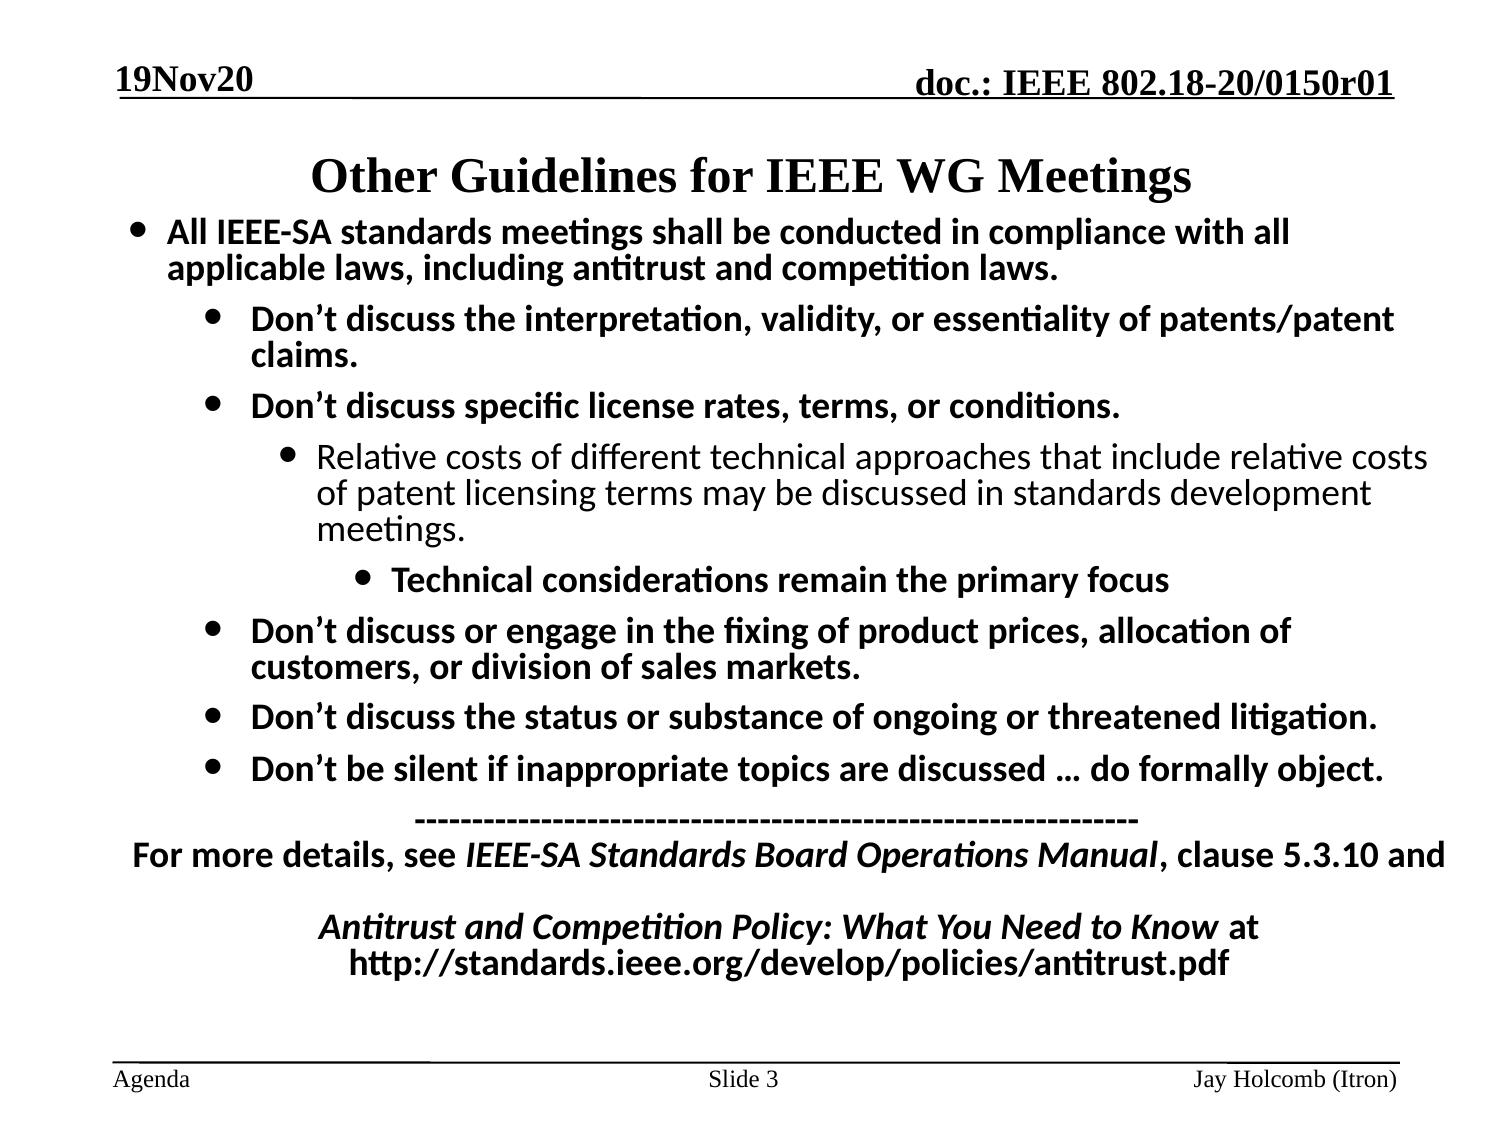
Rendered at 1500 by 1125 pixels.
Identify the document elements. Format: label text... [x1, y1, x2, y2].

text_box All IEEE-SA standards meetings shall be conducted in compliance with all applicable laws, including antitrust and competition laws. Don’t discuss the interpretation, validity, or essentiality of patents/patent claims. Don’t discuss specific license rates, terms, or conditions. Relative costs of different technical approaches that include relative costs of patent licensing terms may be discussed in standards development meetings. Technical considerations remain the primary focus Don’t discuss or engage in the fixing of product prices, allocation of customers, or division of sales markets. Don’t discuss the status or substance of ongoing or threatened litigation. Don’t be silent if inappropriate topics are discussed … do formally object. --------------------------------------------------------------- For more details, see IEEE-SA Standards Board Operations Manual, clause 5.3.10 and Antitrust and Competition Policy: What You Need to Know at http://standards.ieee.org/develop/policies/antitrust.pdf [114, 172, 1465, 1011]
text_box [87, 37, 1438, 163]
footer Jay Holcomb (Itron) [874, 1061, 1398, 1093]
slide_number Slide 3 [687, 1061, 800, 1123]
title Other Guidelines for IEEE WG Meetings [105, 163, 1398, 246]
